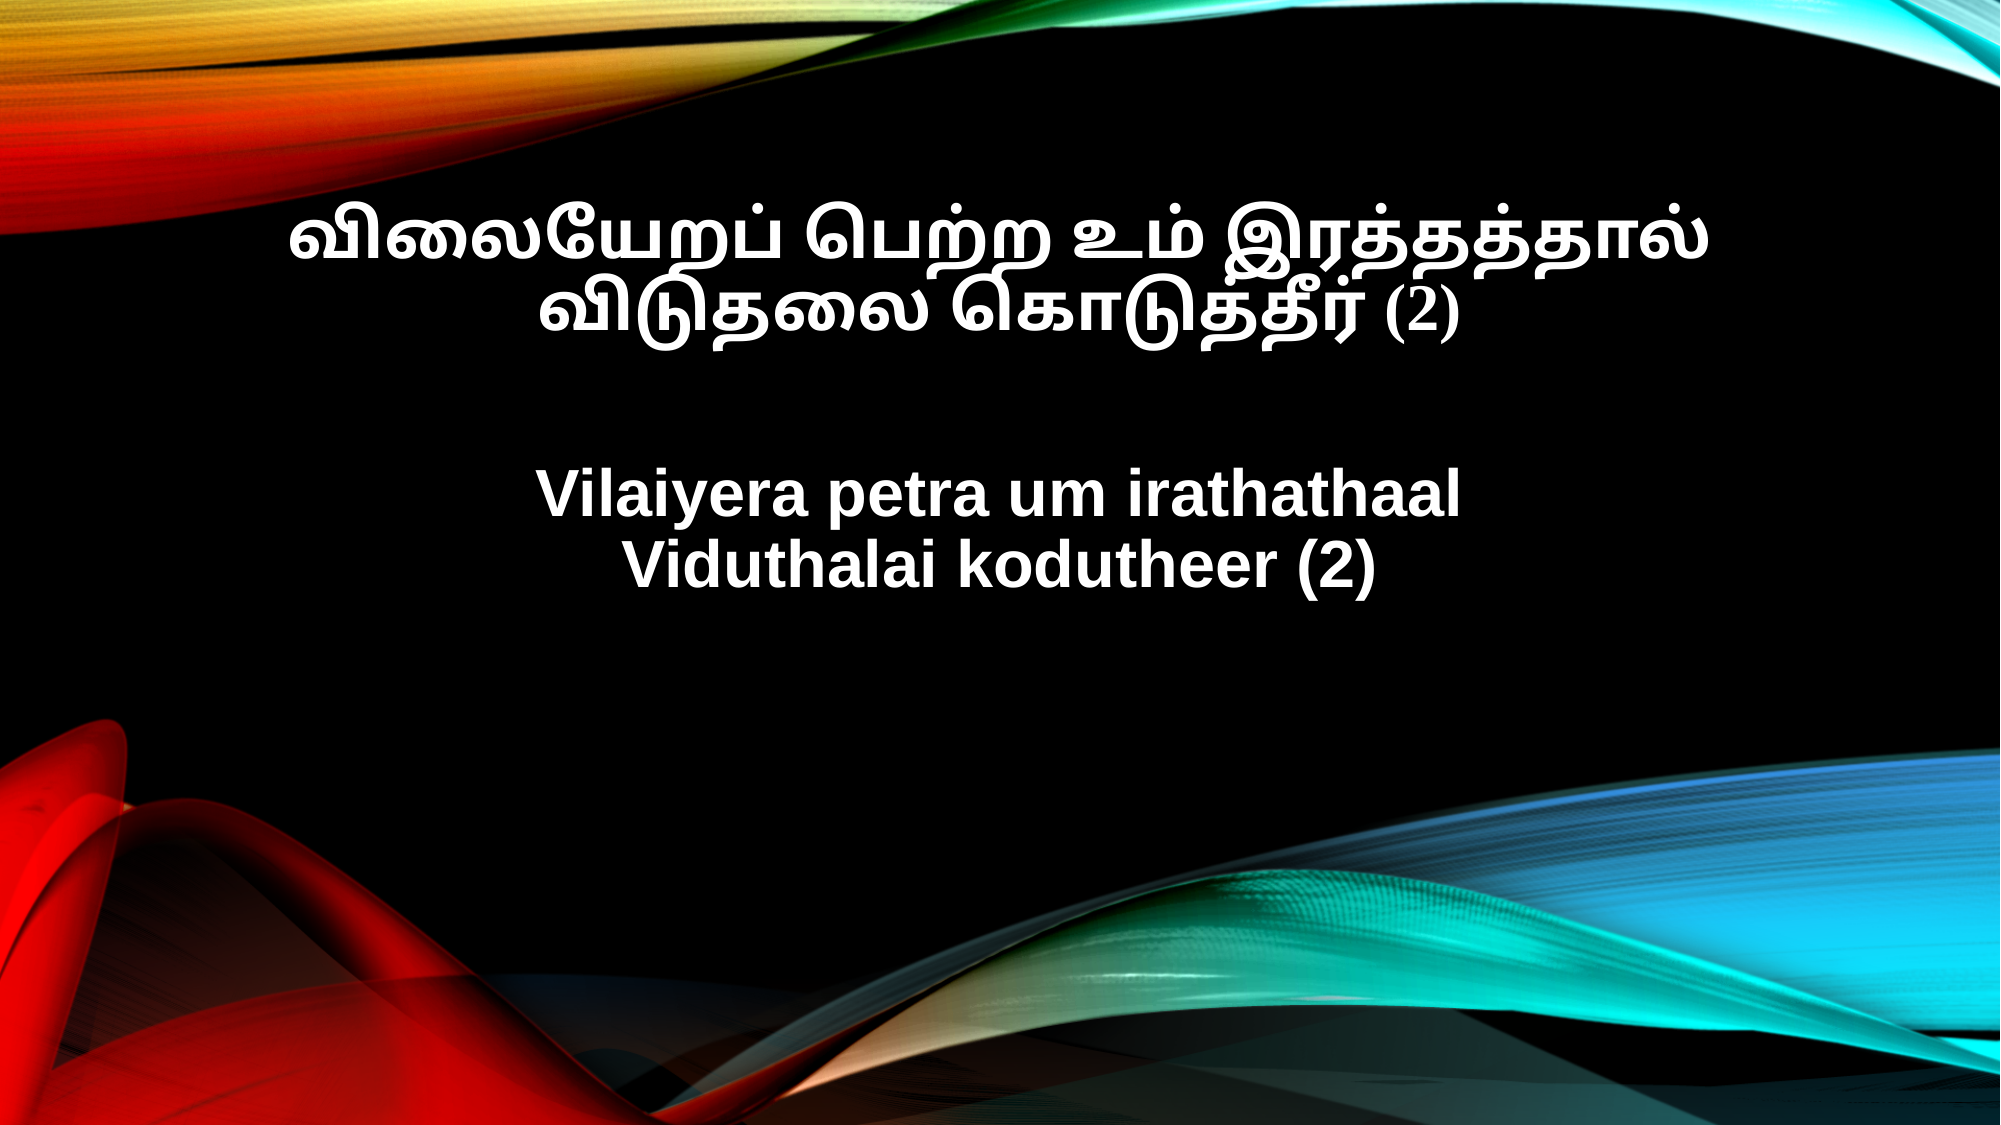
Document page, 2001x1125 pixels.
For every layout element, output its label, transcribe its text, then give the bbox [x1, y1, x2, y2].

subtitle விலையேறப் பெற்ற உம் இரத்தத்தால் விடுதலை கொடுத்தீர் (2) Vilaiyera petra um irathathaal Viduthalai kodutheer (2) [0, 0, 2000, 1125]
